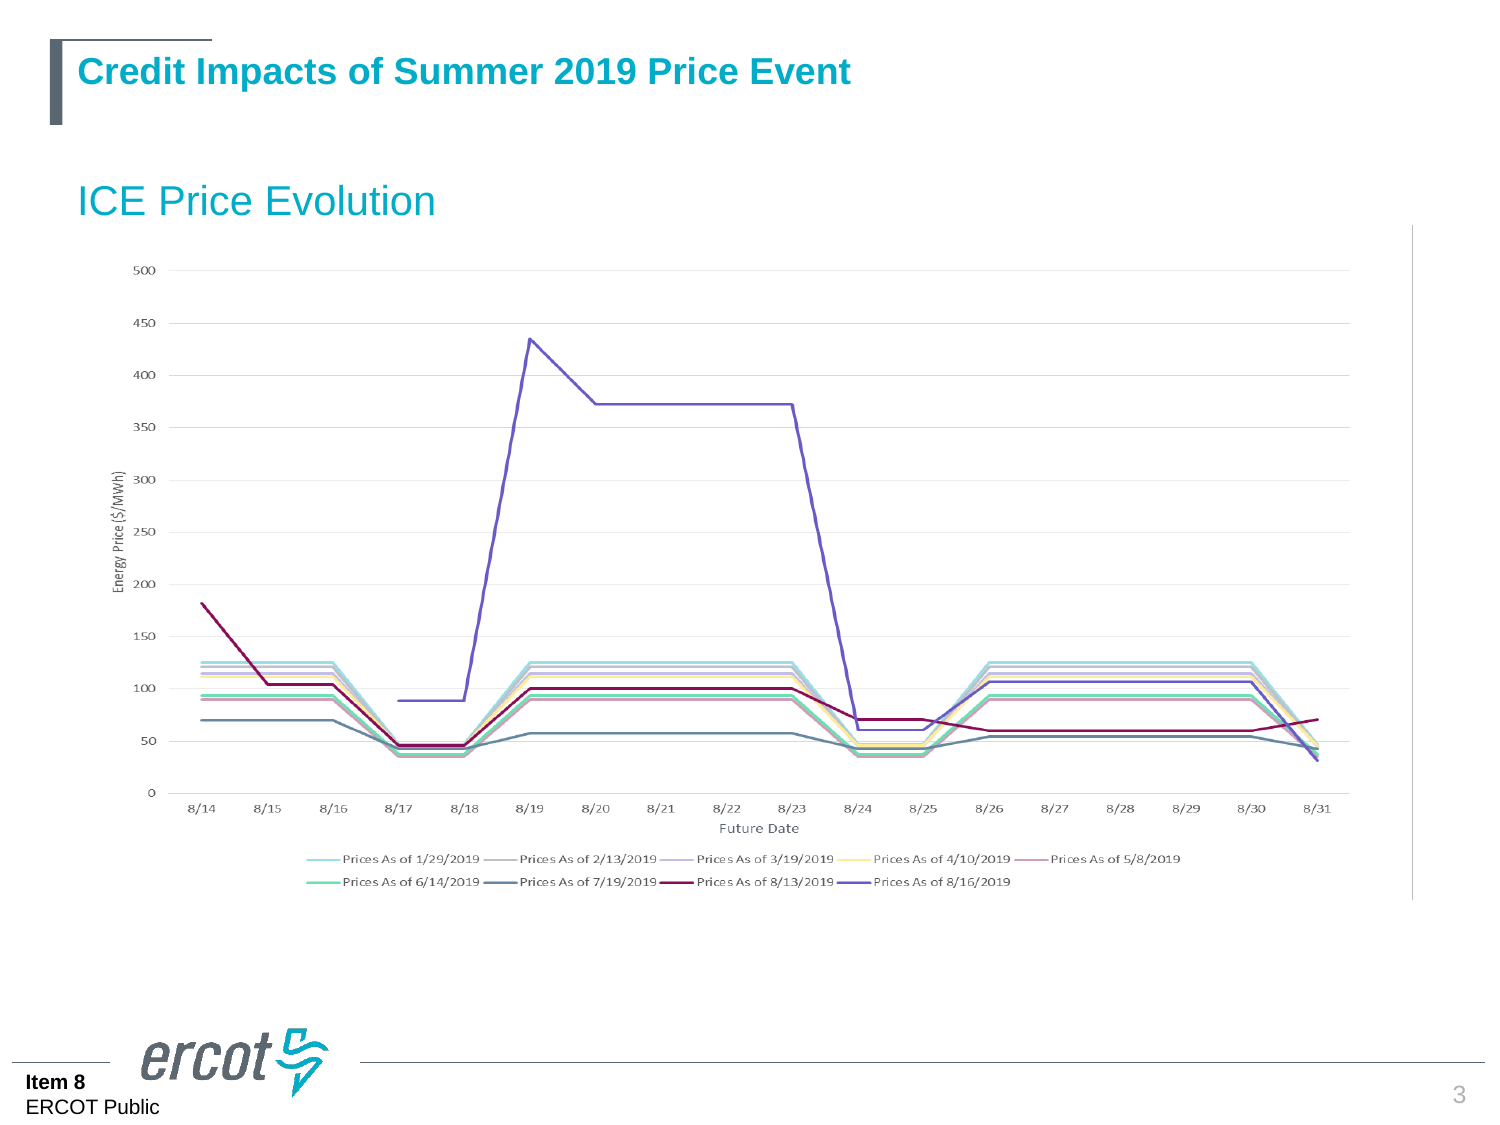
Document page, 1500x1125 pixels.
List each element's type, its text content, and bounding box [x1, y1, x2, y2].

slide_number 3 [1437, 1076, 1475, 1112]
picture [137, 1024, 332, 1100]
text_box ICE Price Evolution [62, 166, 675, 232]
picture [74, 224, 1413, 901]
title Credit Impacts of Summer 2019 Price Event [62, 39, 1438, 134]
